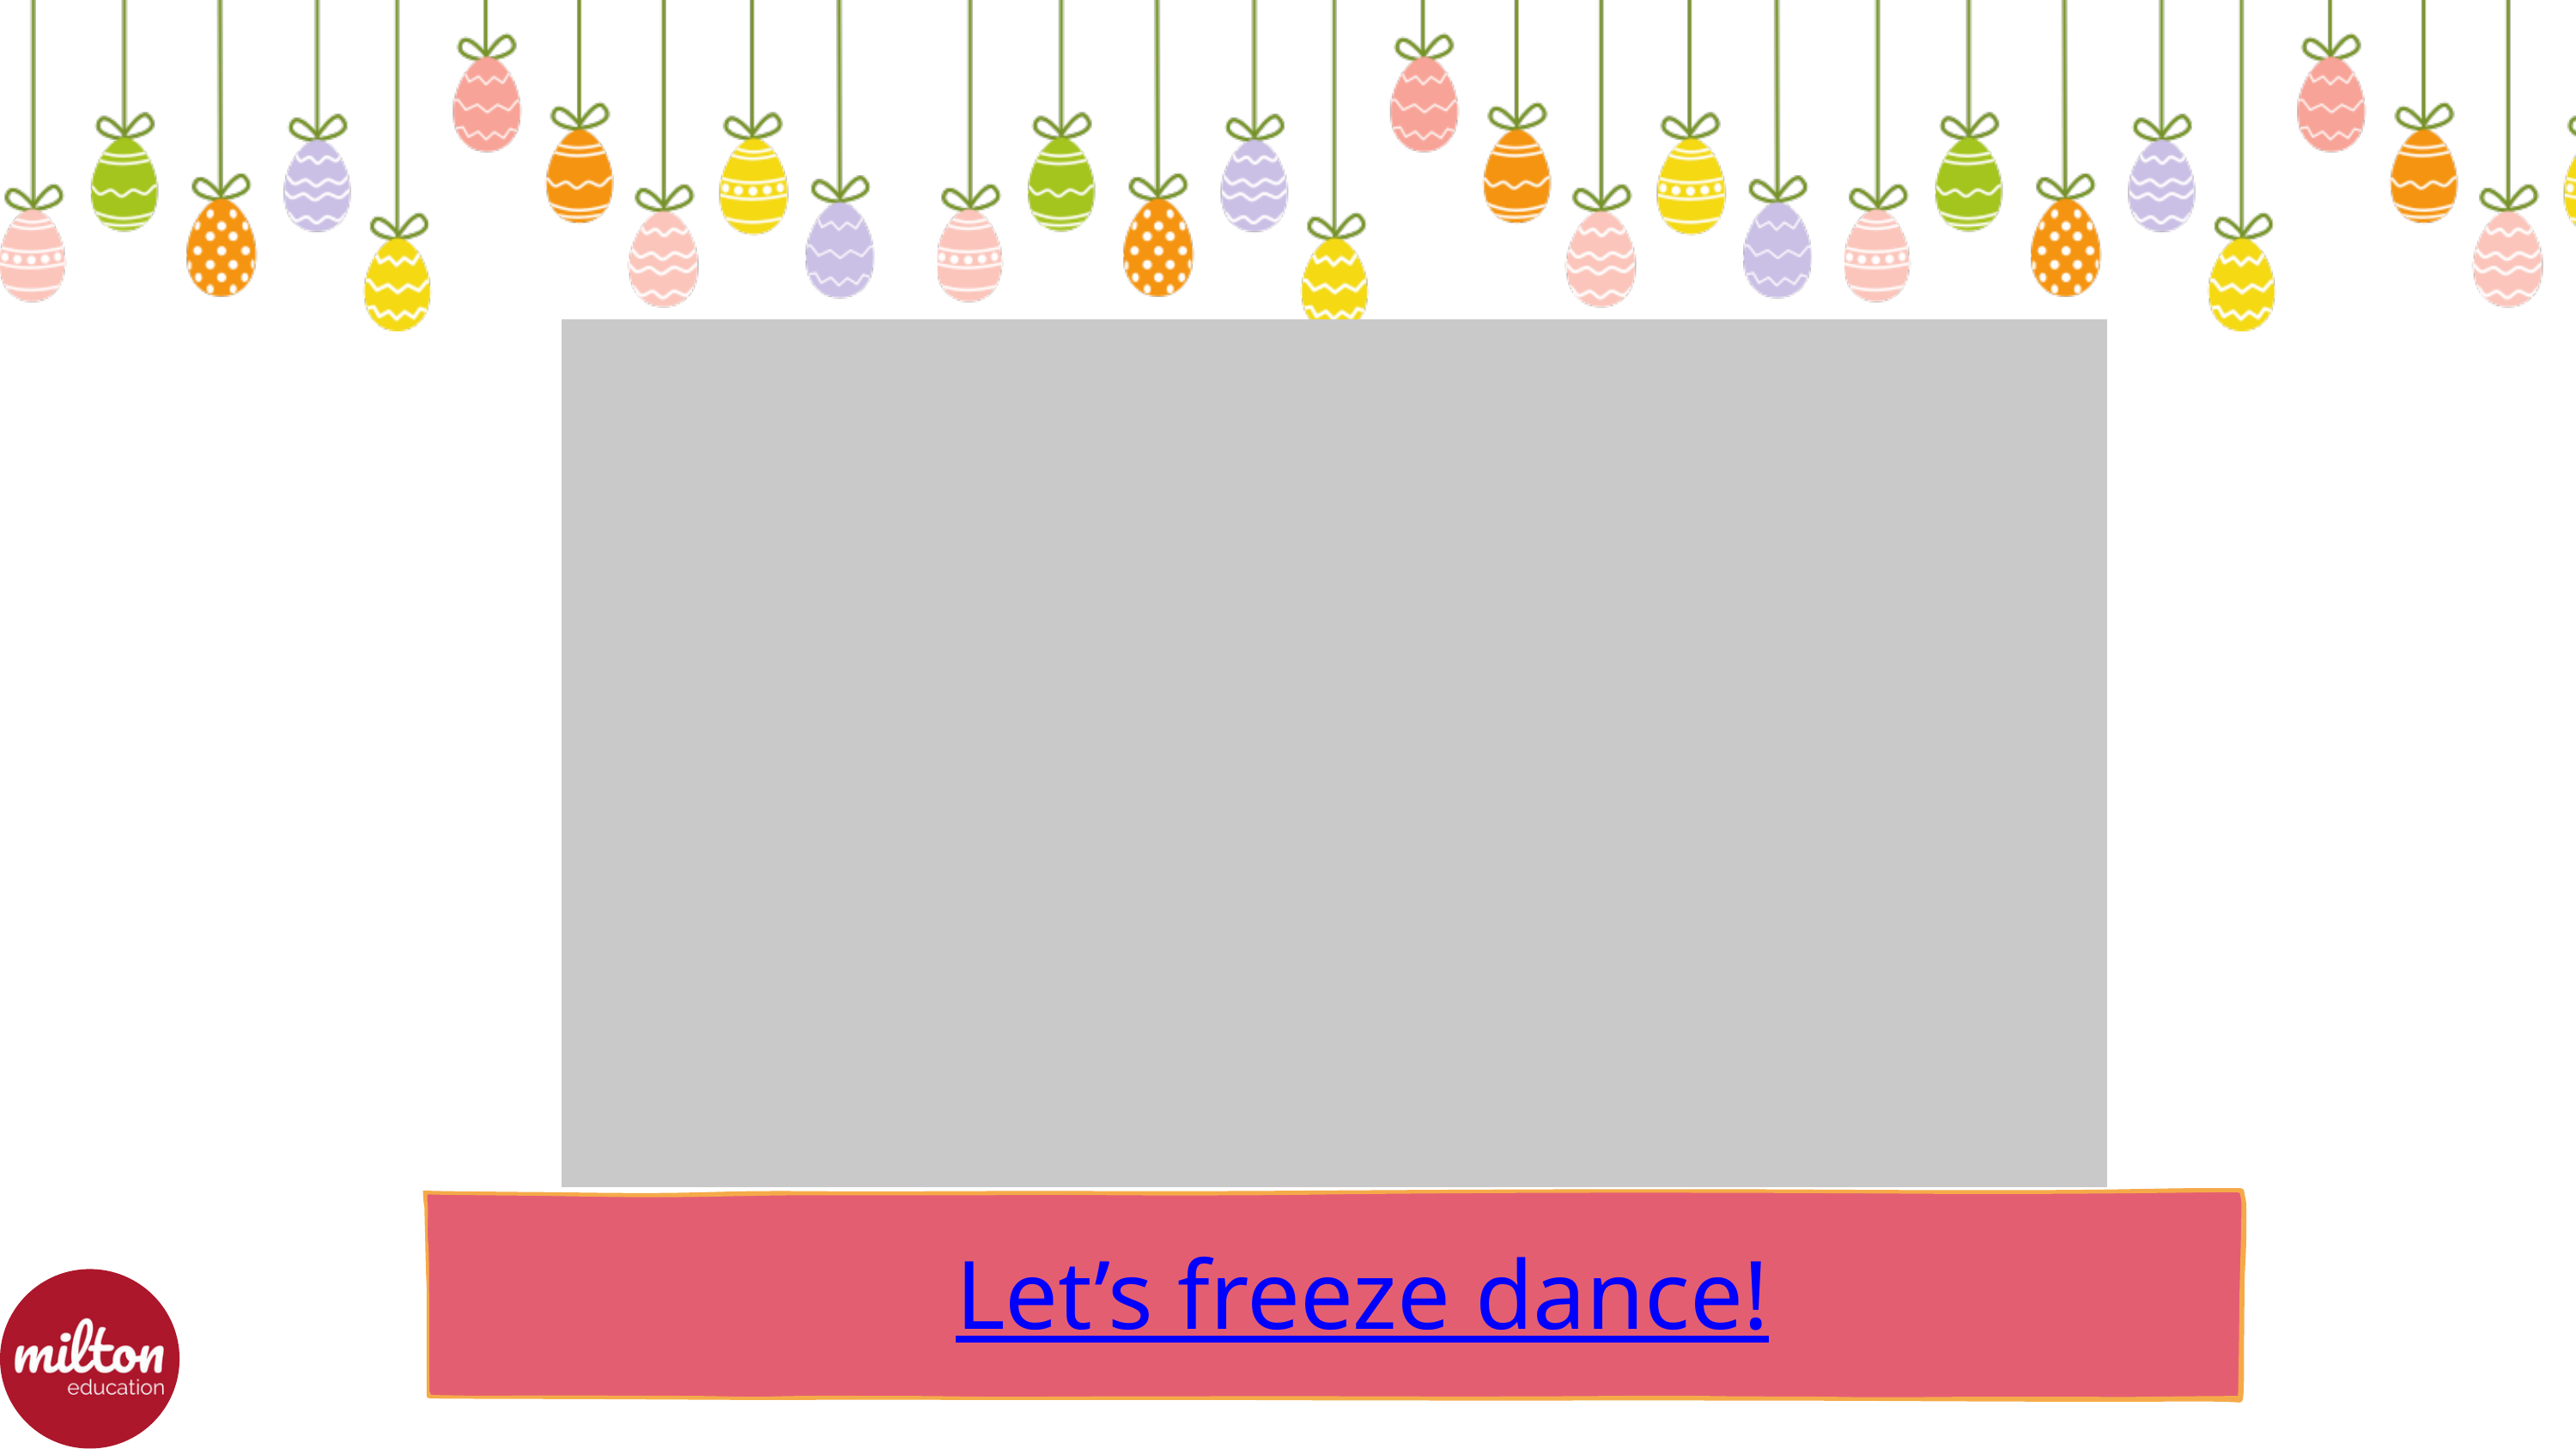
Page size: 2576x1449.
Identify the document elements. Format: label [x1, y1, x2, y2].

text_box [561, 318, 2108, 1189]
text_box [0, 0, 2576, 331]
text_box [0, 1269, 180, 1449]
text_box [422, 1187, 2246, 1403]
